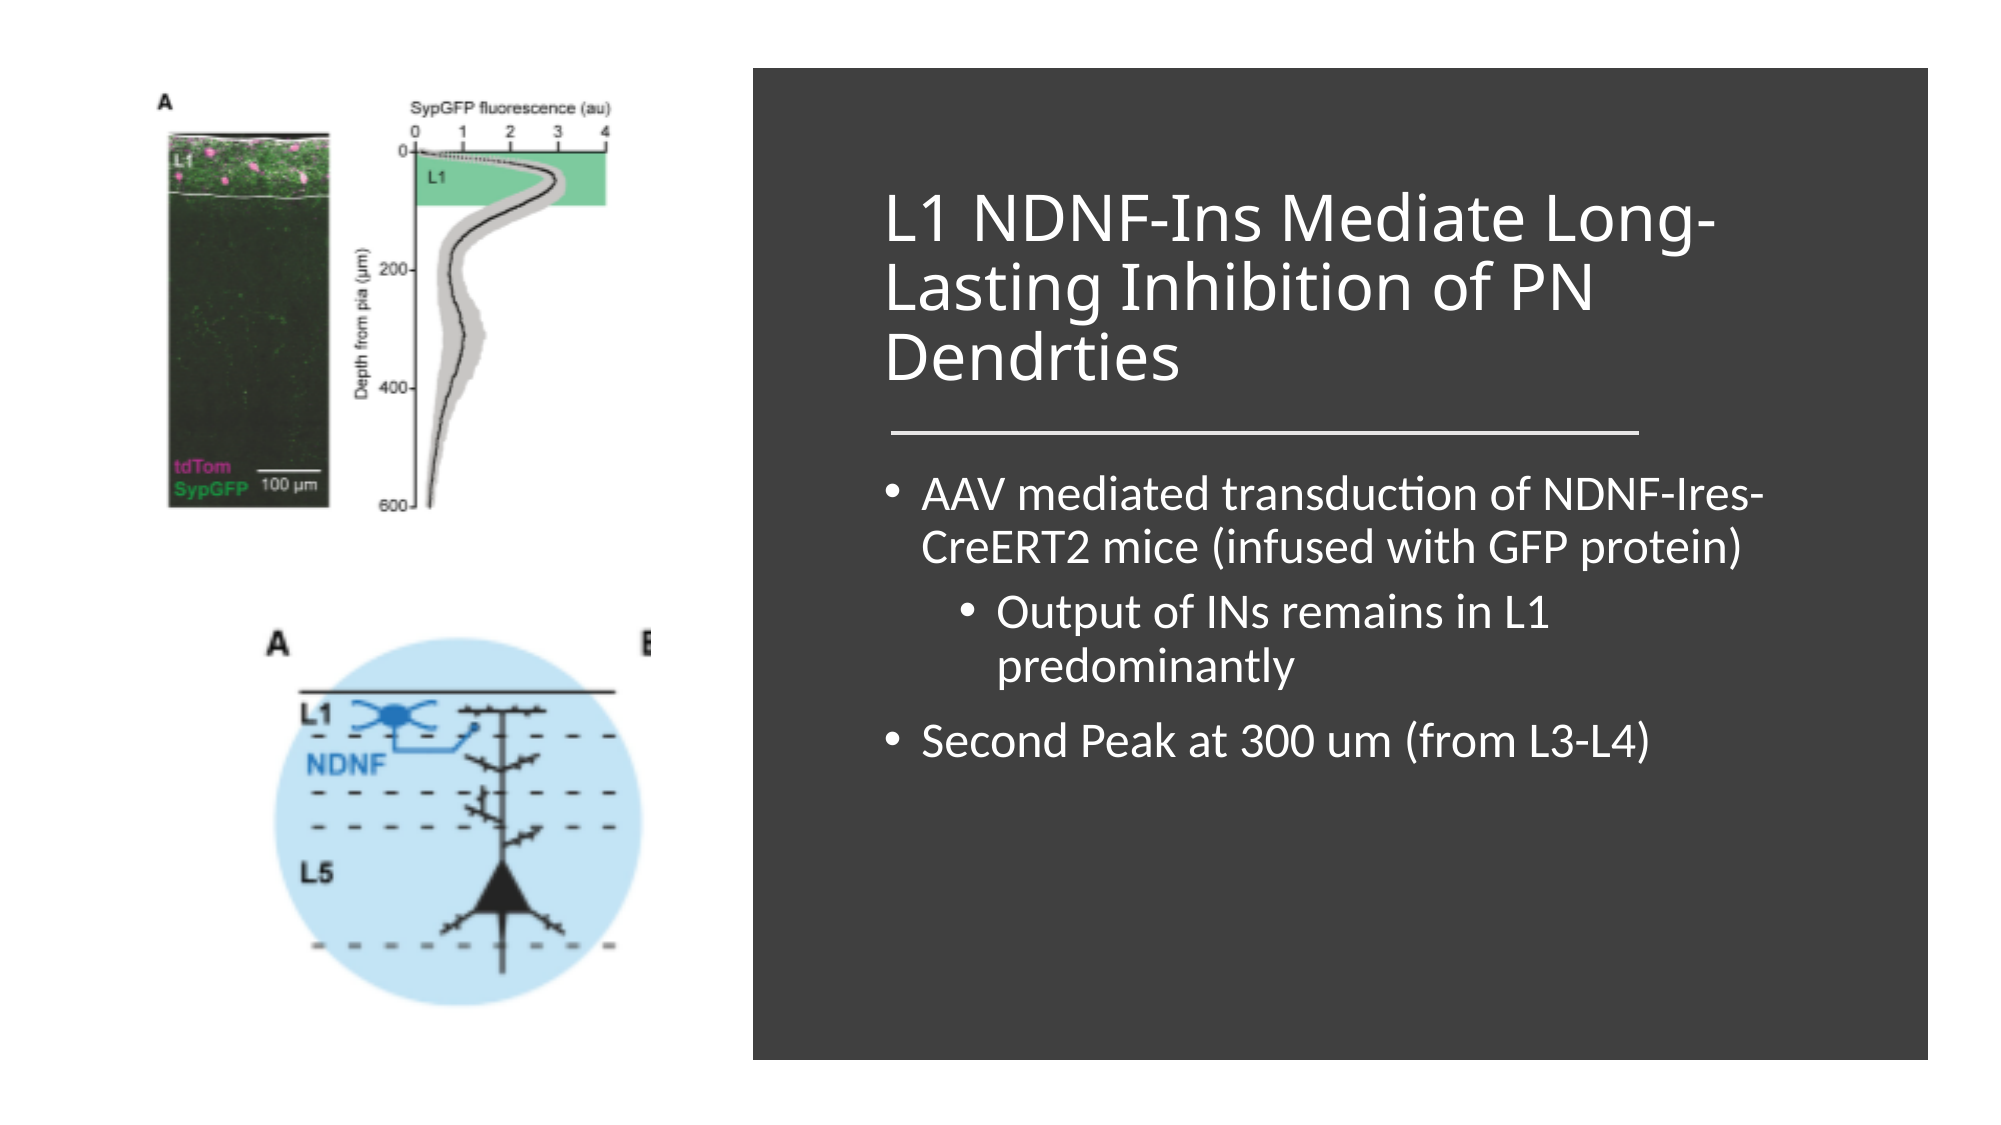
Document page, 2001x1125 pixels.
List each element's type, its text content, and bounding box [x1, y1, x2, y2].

title L1 NDNF-Ins Mediate Long-Lasting Inhibition of PN Dendrties [869, 172, 1795, 407]
text_box [762, 77, 1918, 1050]
picture [123, 78, 636, 537]
picture [108, 588, 651, 1047]
list AAV mediated transduction of NDNF-Ires-CreERT2 mice (infused with GFP protein) Output of INs remains in L1 predominantly Second Peak at 300 um (from L3-L4) [869, 459, 1812, 950]
